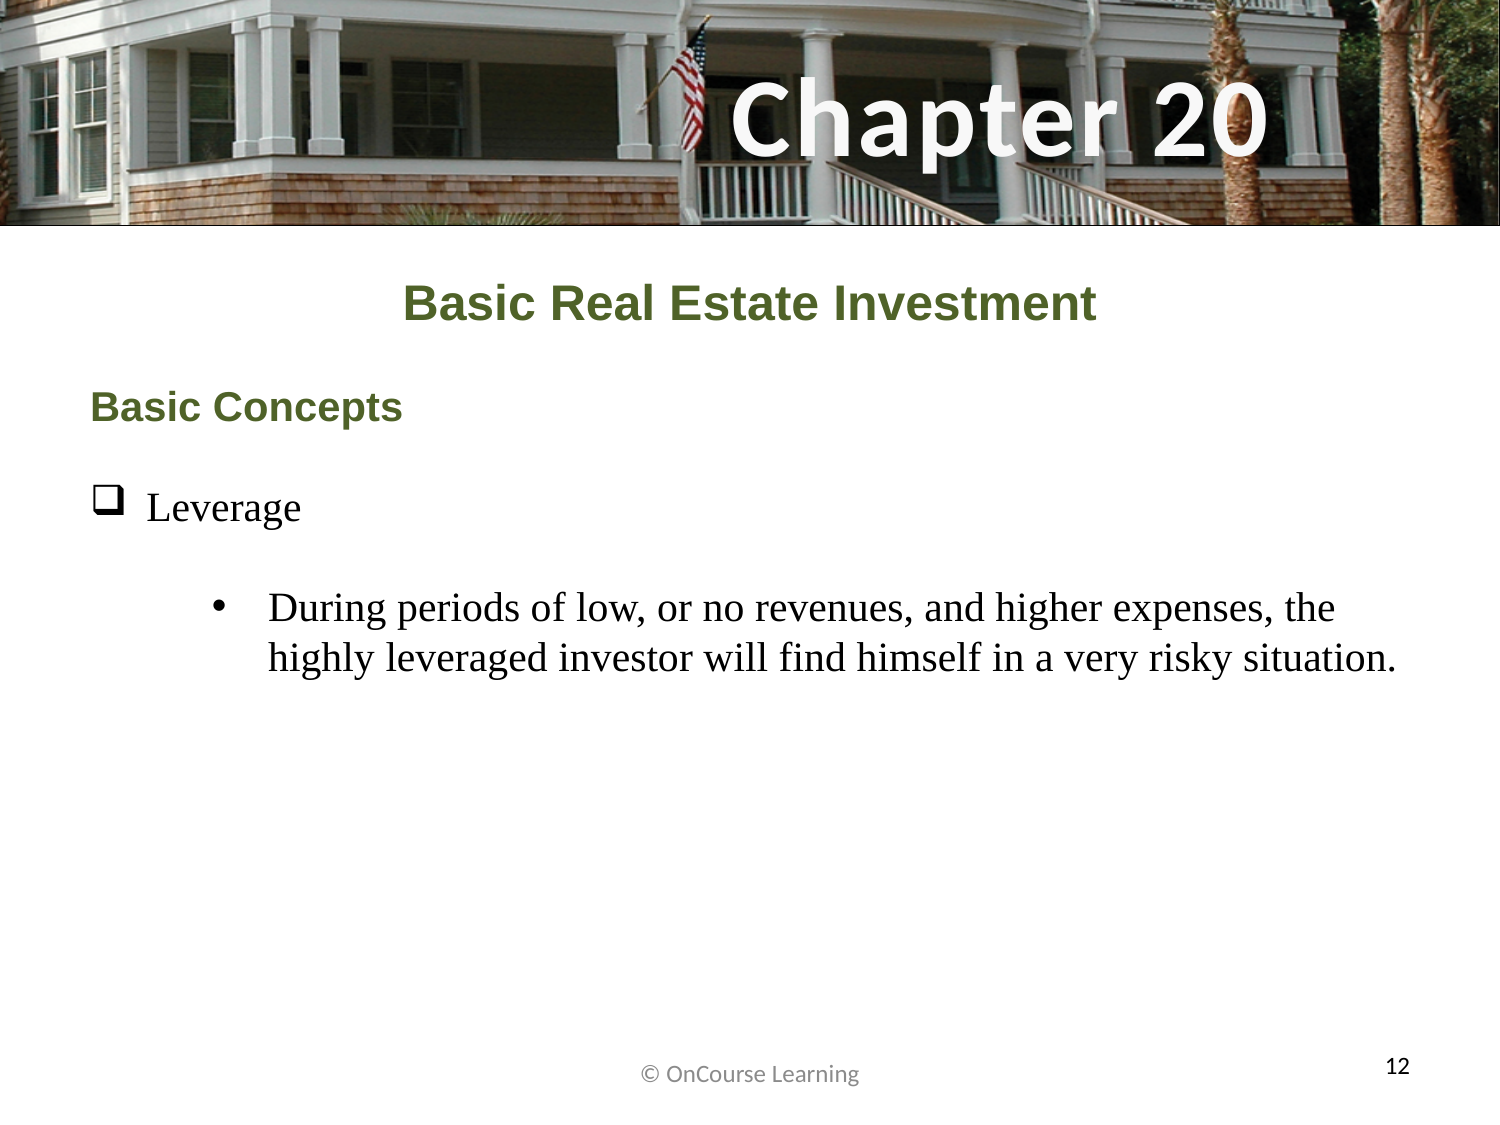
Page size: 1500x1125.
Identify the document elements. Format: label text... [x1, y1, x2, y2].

footer © OnCourse Learning [512, 1042, 988, 1103]
picture [0, 0, 1499, 225]
slide_number 12 [1074, 1042, 1425, 1103]
list Basic Real Estate Investment Basic Concepts Leverage During periods of low, or no revenues, and higher expenses, the highly leveraged investor will find himself in a very risky situation. [75, 262, 1425, 825]
